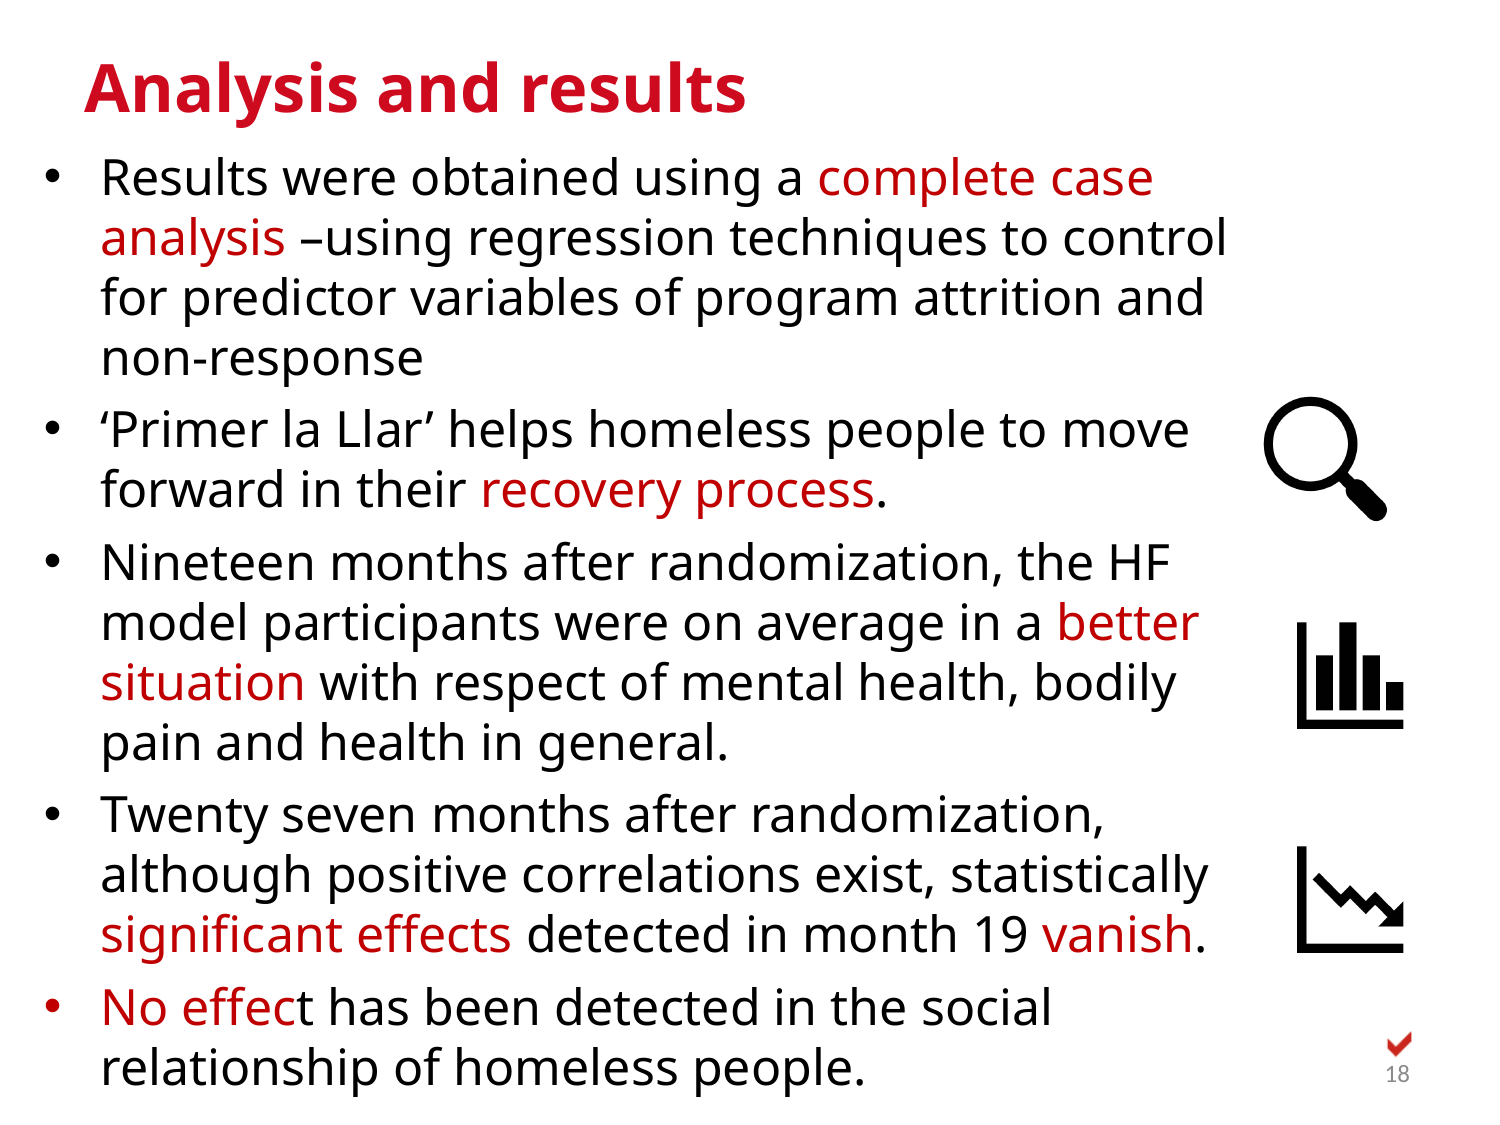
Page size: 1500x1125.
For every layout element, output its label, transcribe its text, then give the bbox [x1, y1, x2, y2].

picture [1375, 1022, 1421, 1064]
slide_number 18 [1074, 1042, 1425, 1103]
picture [1274, 823, 1426, 975]
title Analysis and results [69, 0, 1420, 180]
list Results were obtained using a complete case analysis –using regression techniques to control for predictor variables of program attrition and non-response ‘Primer la Llar’ helps homeless people to move forward in their recovery process. Nineteen months after randomization, the HF model participants were on average in a better situation with respect of mental health, bodily pain and health in general. Twenty seven months after randomization, although positive correlations exist, statistically significant effects detected in month 19 vanish. No effect has been detected in the social relationship of homeless people. [29, 137, 1245, 945]
picture [1249, 383, 1401, 535]
picture [1274, 599, 1426, 751]
